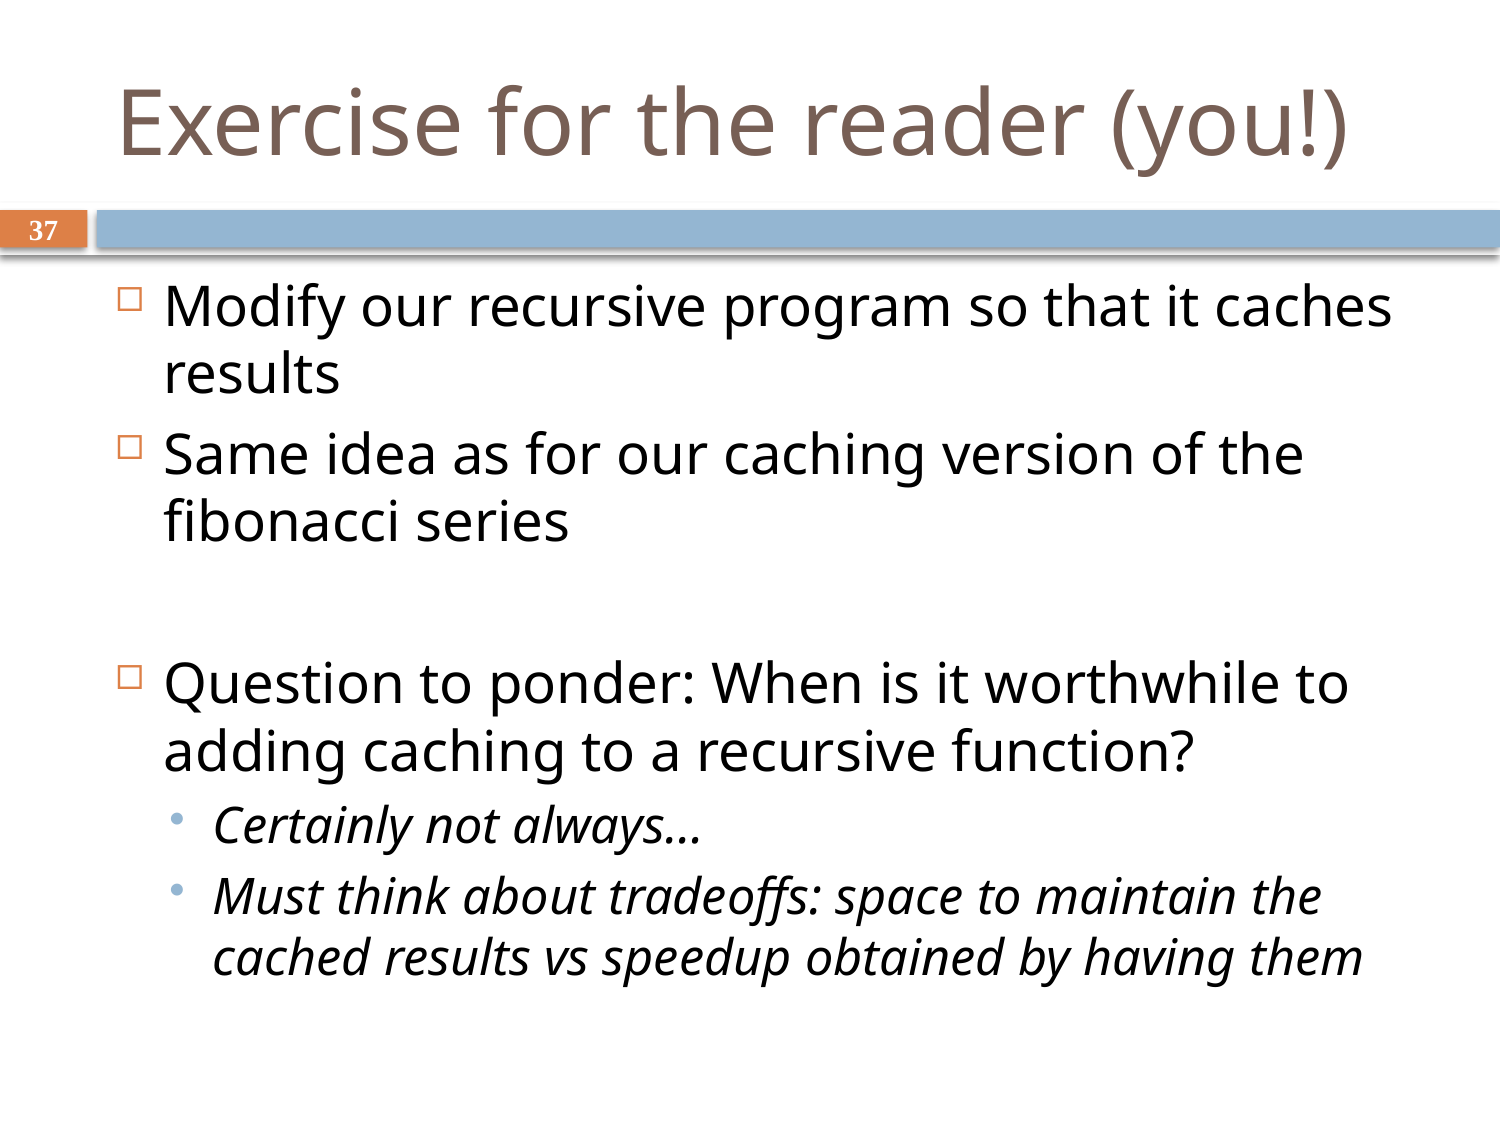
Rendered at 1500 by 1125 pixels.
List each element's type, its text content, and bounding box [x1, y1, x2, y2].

list Modify our recursive program so that it caches results Same idea as for our caching version of the fibonacci series Question to ponder: When is it worthwhile to adding caching to a recursive function? Certainly not always… Must think about tradeoffs: space to maintain the cached results vs speedup obtained by having them [100, 262, 1438, 1000]
title Exercise for the reader (you!) [100, 37, 1438, 200]
slide_number 37 [0, 208, 88, 249]
